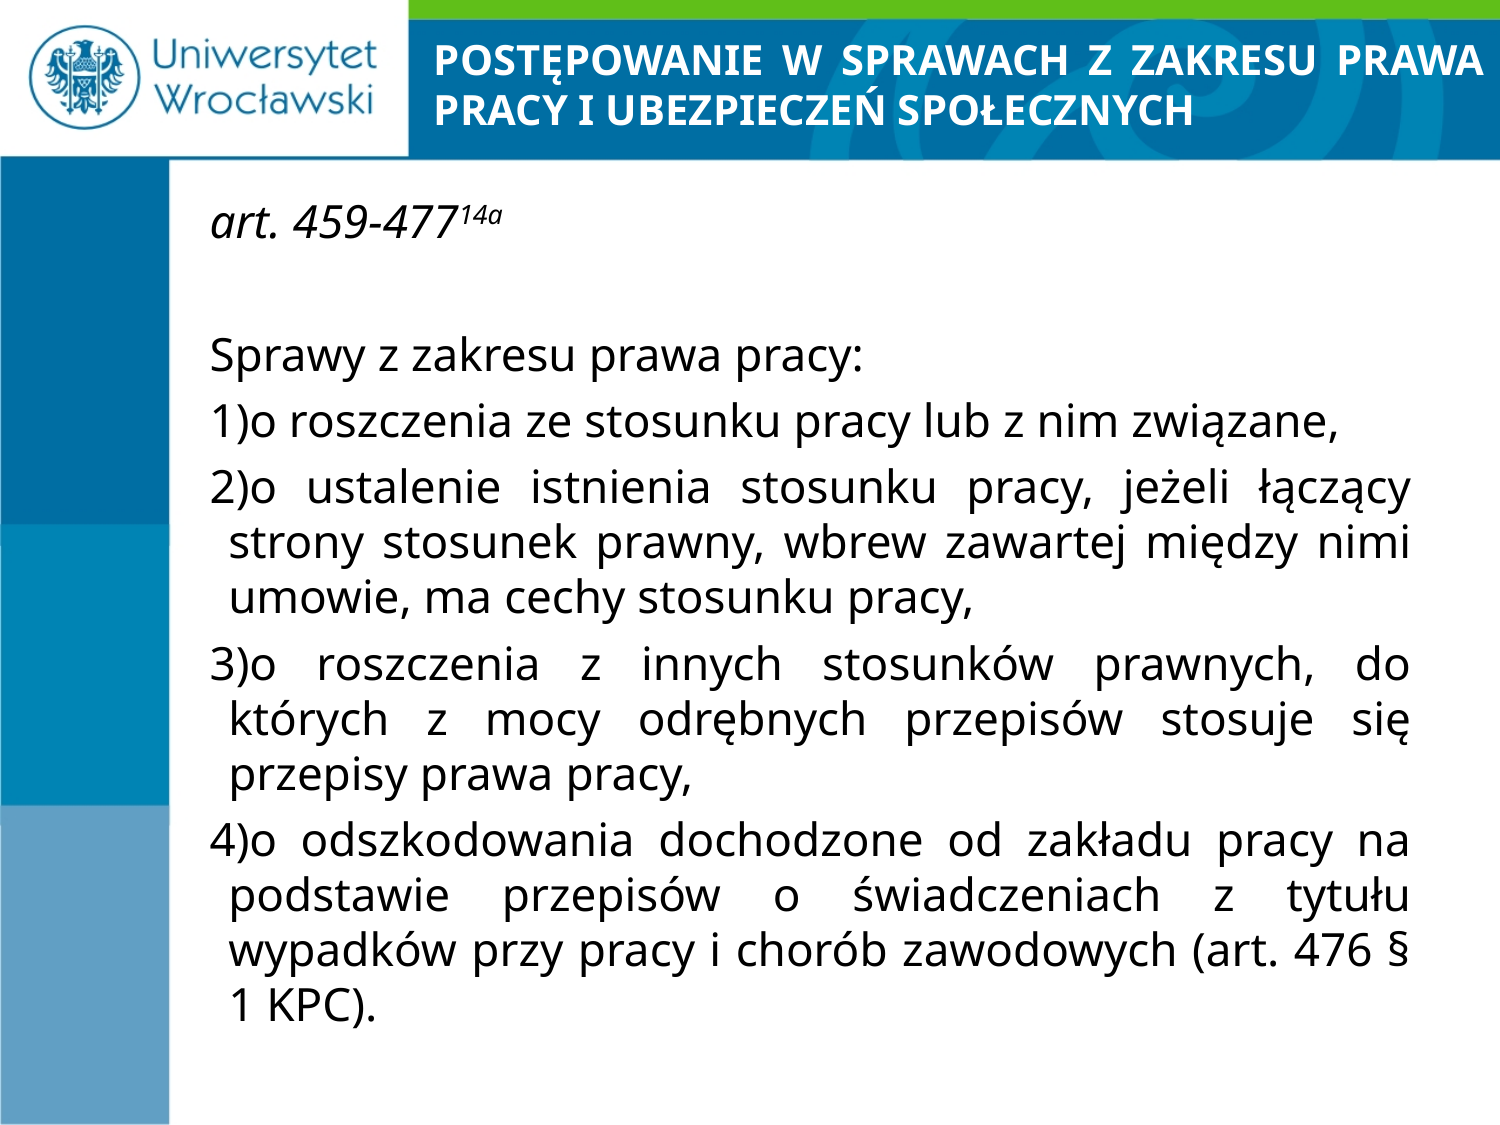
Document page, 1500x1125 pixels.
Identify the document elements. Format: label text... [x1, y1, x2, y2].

picture [0, 0, 1500, 1125]
list art. 459-47714a Sprawy z zakresu prawa pracy: o roszczenia ze stosunku pracy lub z nim związane, o ustalenie istnienia stosunku pracy, jeżeli łączący strony stosunek prawny, wbrew zawartej między nimi umowie, ma cechy stosunku pracy, o roszczenia z innych stosunków prawnych, do których z mocy odrębnych przepisów stosuje się przepisy prawa pracy, o odszkodowania dochodzone od zakładu pracy na podstawie przepisów o świadczeniach z tytułu wypadków przy pracy i chorób zawodowych (art. 476 § 1 KPC). [194, 184, 1427, 1047]
title POSTĘPOWANIE W SPRAWACH Z ZAKRESU PRAWA PRACY I UBEZPIECZEŃ SPOŁECZNYCH [419, 19, 1500, 149]
